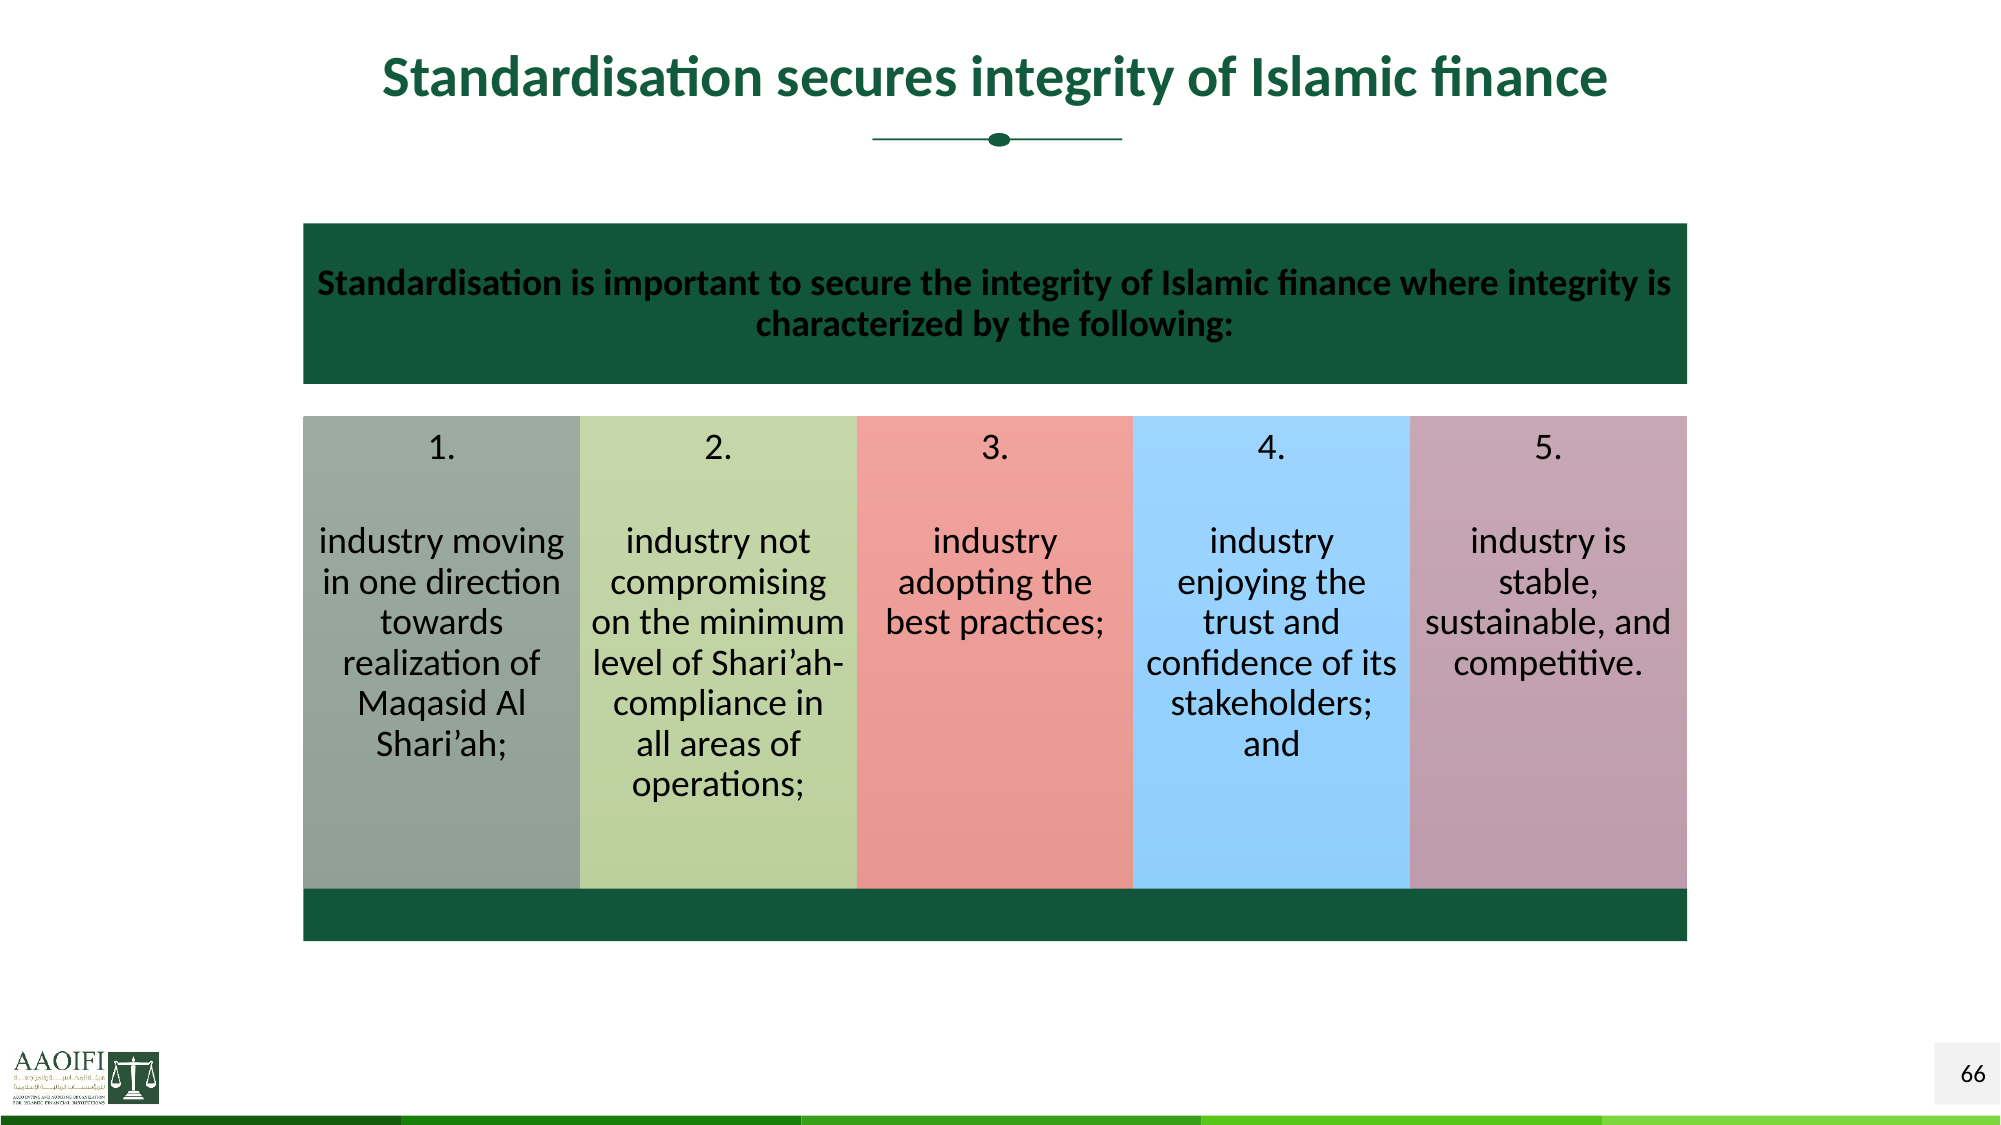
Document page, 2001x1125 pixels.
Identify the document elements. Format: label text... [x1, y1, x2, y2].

title Standardisation secures integrity of Islamic finance [106, 38, 1886, 116]
slide_number 66 [1934, 1042, 2000, 1103]
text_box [303, 207, 1688, 958]
picture [12, 1051, 159, 1105]
